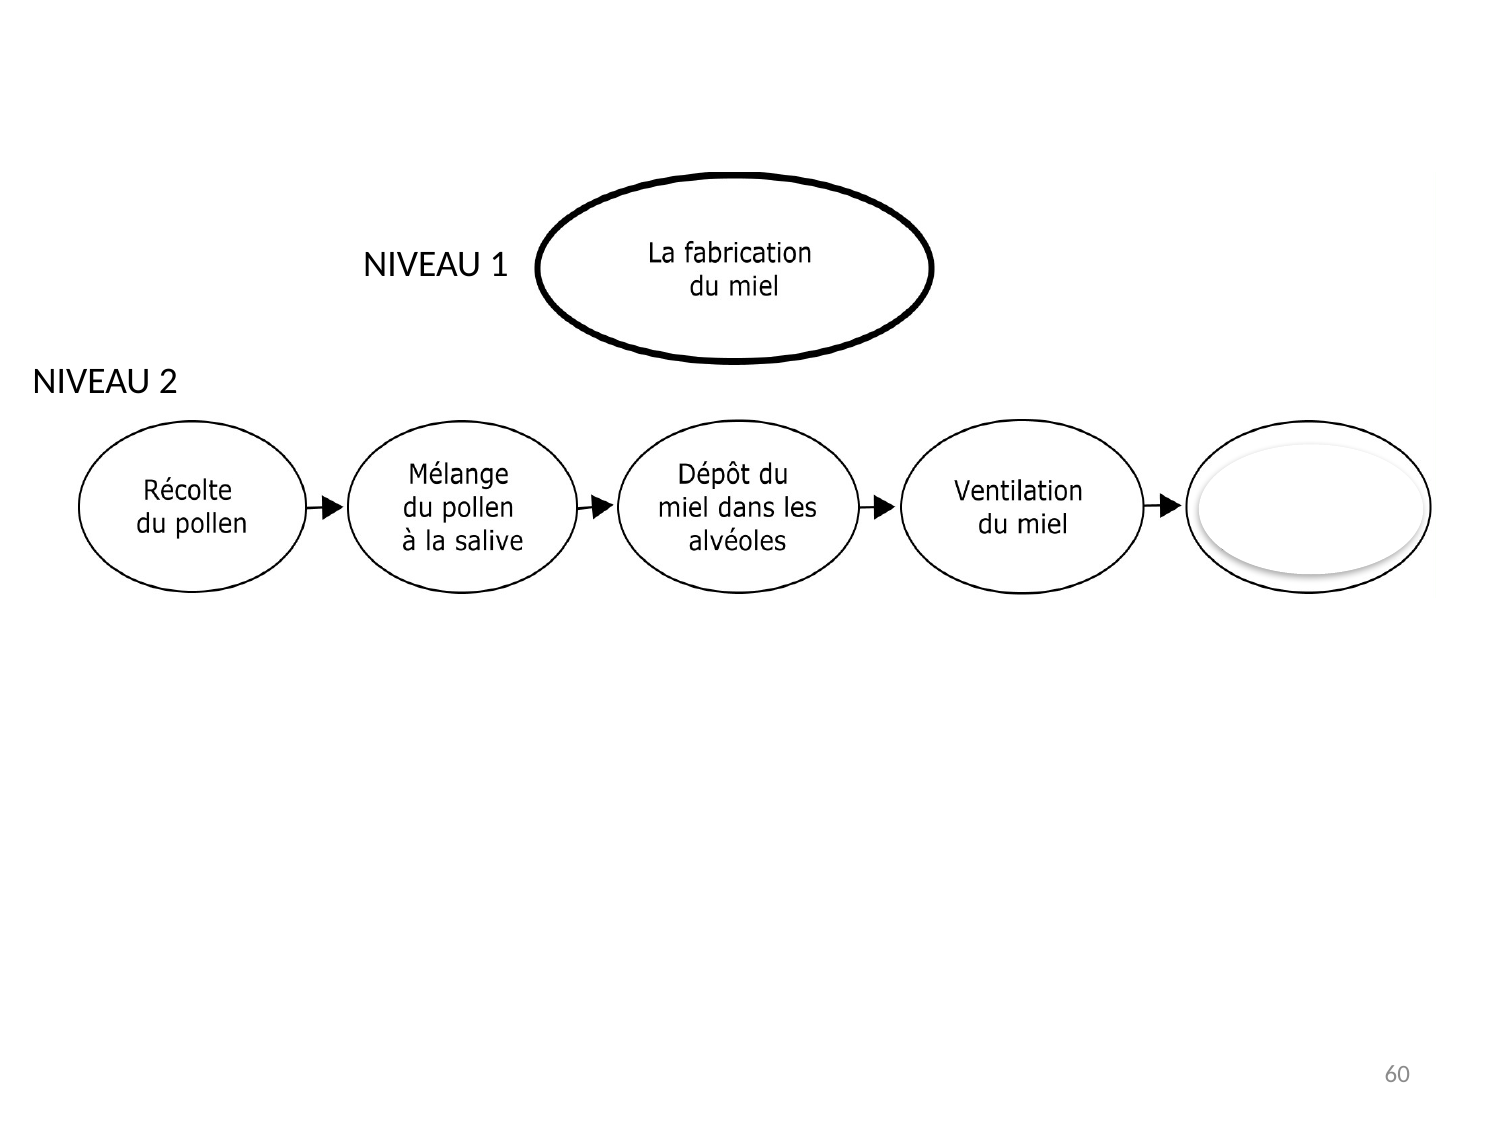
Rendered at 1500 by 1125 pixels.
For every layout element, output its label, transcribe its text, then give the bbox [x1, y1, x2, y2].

picture [76, 172, 1436, 599]
slide_number 60 [1074, 1042, 1425, 1103]
text_box NIVEAU 2 [17, 348, 71, 409]
